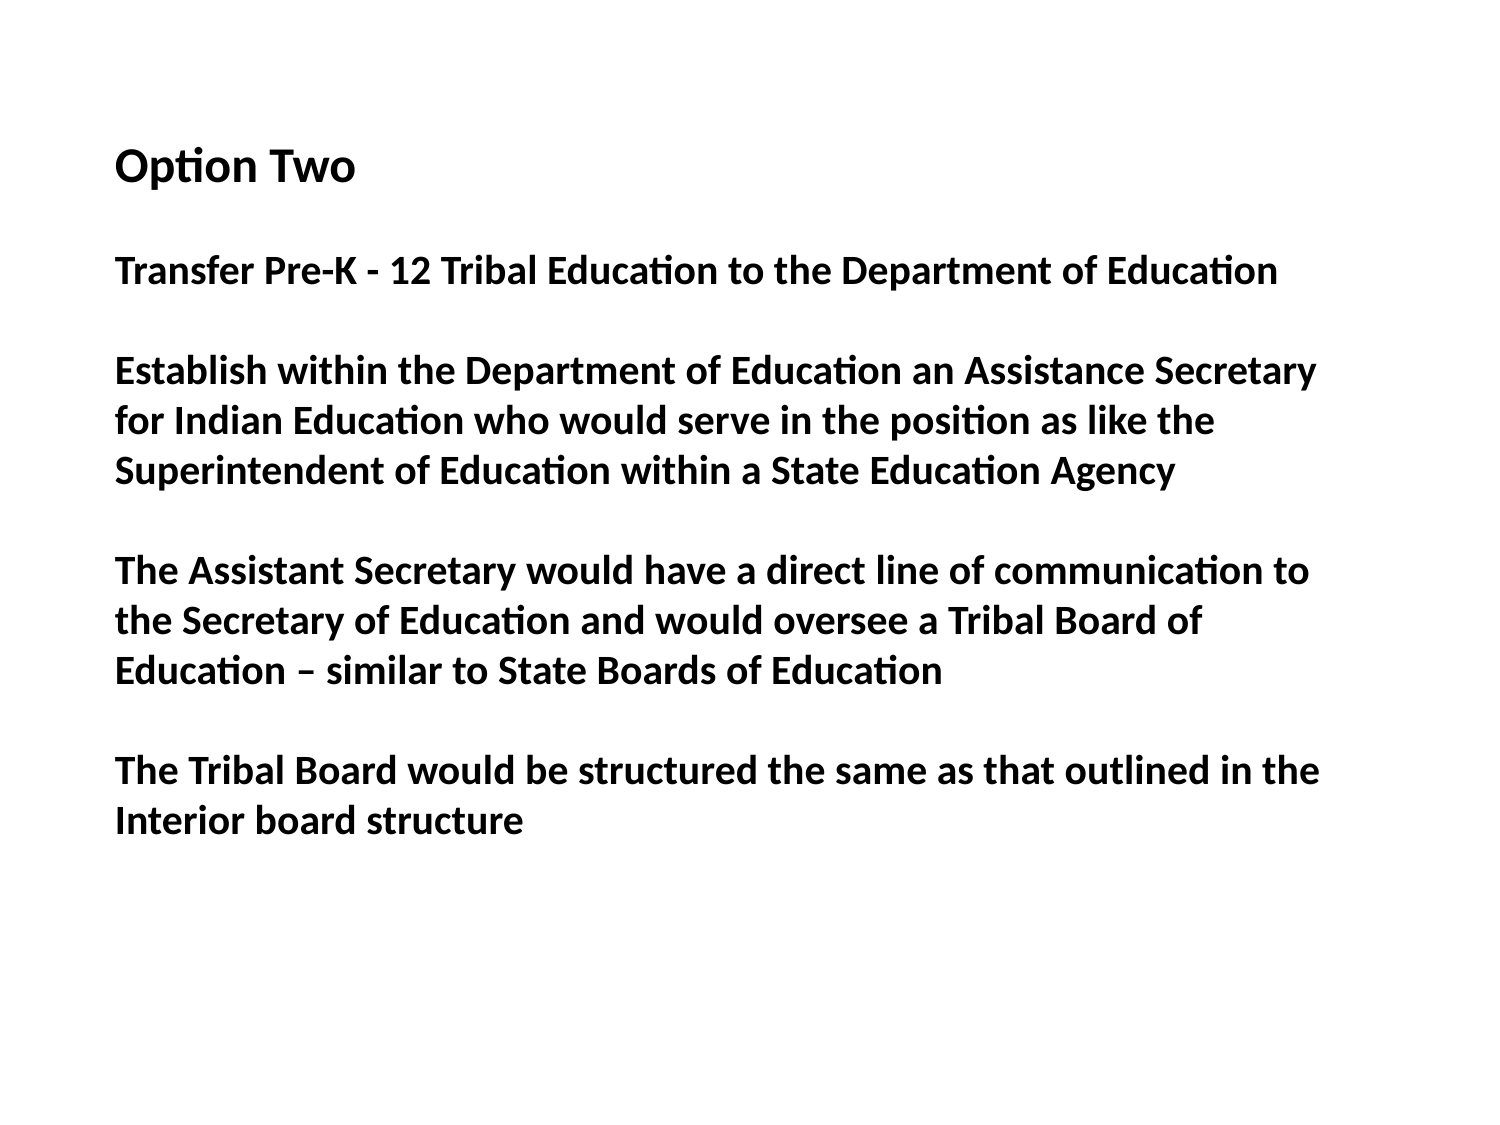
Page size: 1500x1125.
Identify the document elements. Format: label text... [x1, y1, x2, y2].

text_box Option Two Transfer Pre-K - 12 Tribal Education to the Department of Education Establish within the Department of Education an Assistance Secretary for Indian Education who would serve in the position as like the Superintendent of Education within a State Education Agency The Assistant Secretary would have a direct line of communication to the Secretary of Education and would oversee a Tribal Board of Education – similar to State Boards of Education The Tribal Board would be structured the same as that outlined in the Interior board structure [99, 125, 1350, 850]
